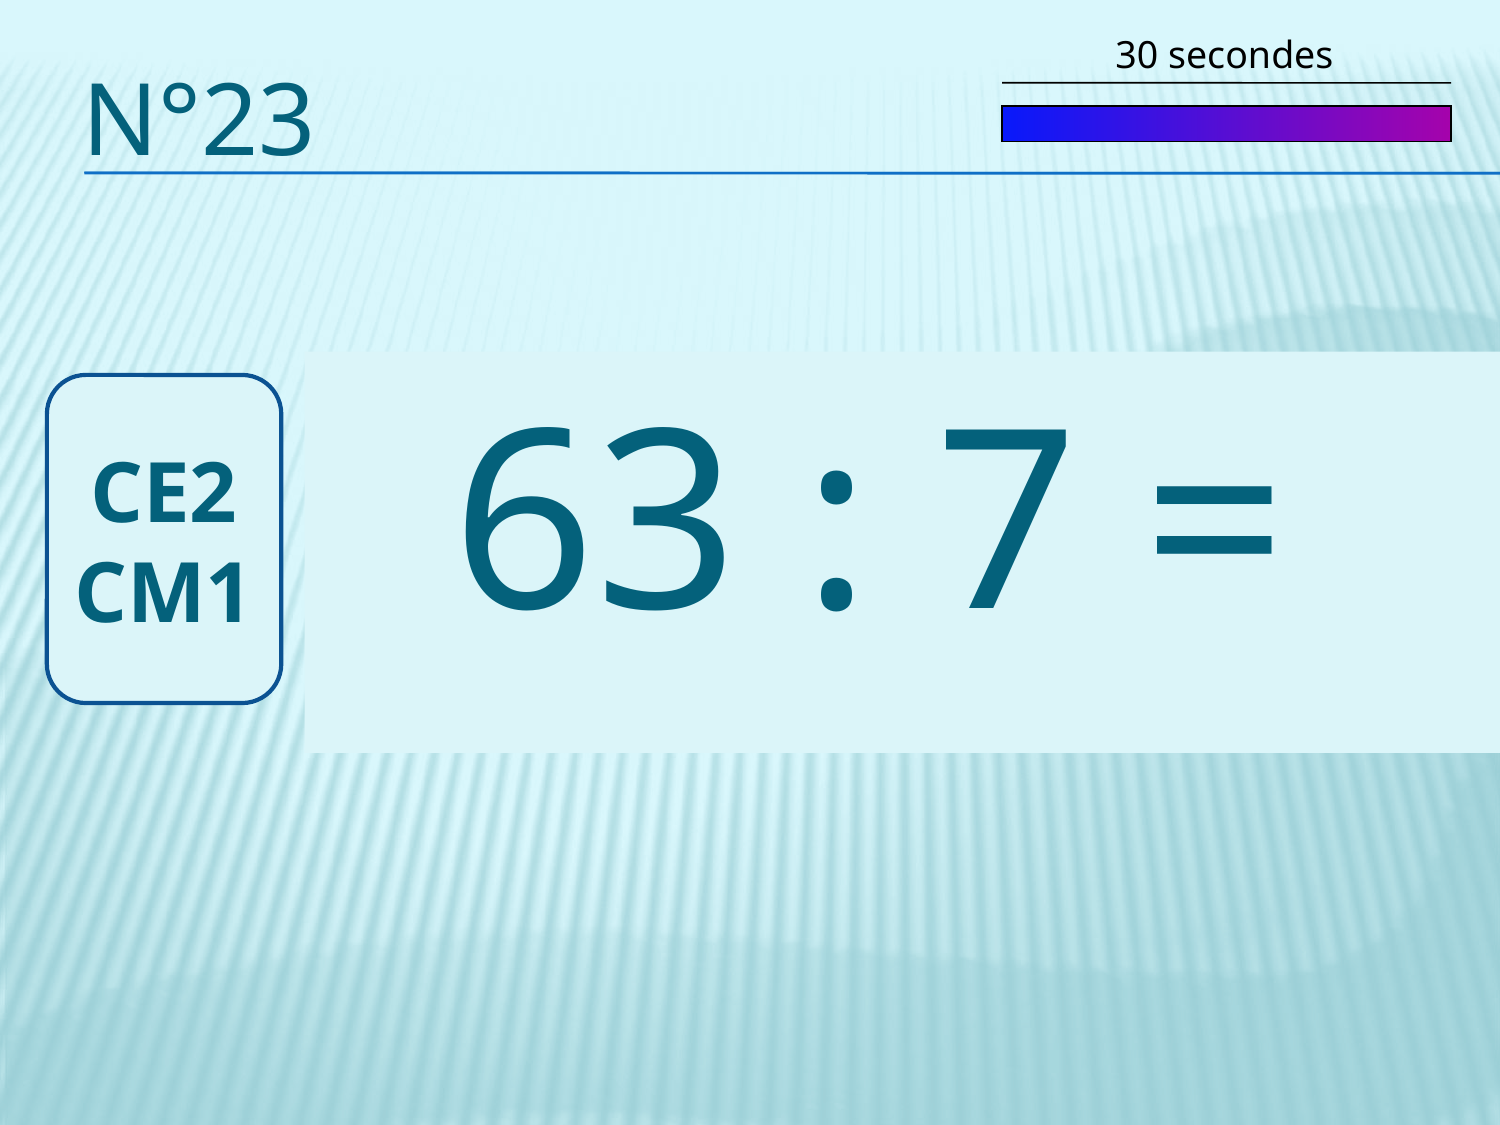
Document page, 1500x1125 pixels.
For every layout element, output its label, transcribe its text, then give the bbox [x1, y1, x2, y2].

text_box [1001, 23, 1452, 85]
text_box 63 : 7 = [304, 351, 1500, 753]
text_box CE2 CM1 [44, 372, 284, 706]
text_box [1002, 106, 1452, 142]
title n°23 [46, 46, 352, 185]
